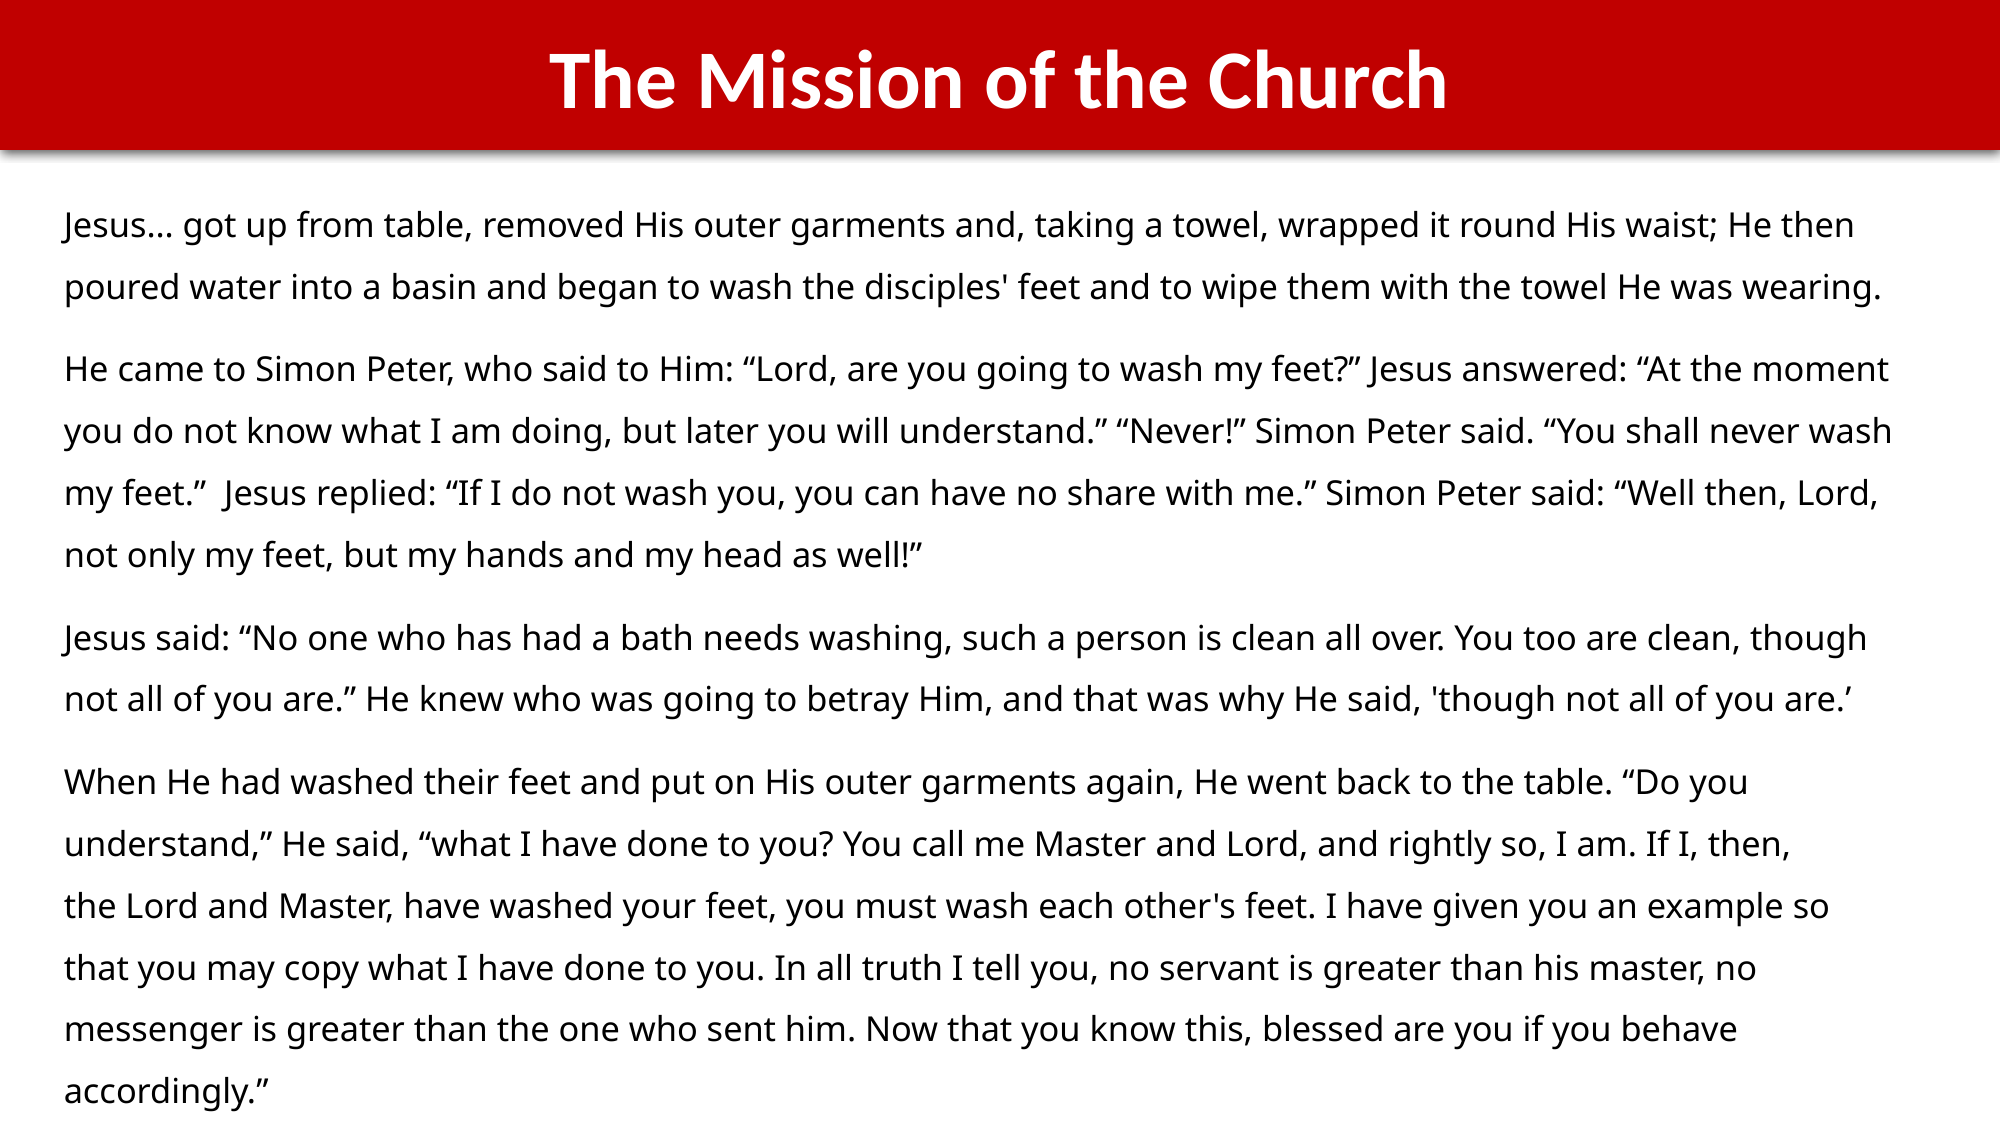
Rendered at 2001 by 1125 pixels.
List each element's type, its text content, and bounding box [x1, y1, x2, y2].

text_box The Mission of the Church [0, 0, 2000, 150]
list Jesus… got up from table, removed His outer garments and, taking a towel, wrapped it round His waist; He then poured water into a basin and began to wash the disciples' feet and to wipe them with the towel He was wearing. He came to Simon Peter, who said to Him: “Lord, are you going to wash my feet?” Jesus answered: “At the moment you do not know what I am doing, but later you will understand.” “Never!” Simon Peter said. “You shall never wash my feet.” Jesus replied: “If I do not wash you, you can have no share with me.” Simon Peter said: “Well then, Lord, not only my feet, but my hands and my head as well!” Jesus said: “No one who has had a bath needs washing, such a person is clean all over. You too are clean, though not all of you are.” He knew who was going to betray Him, and that was why He said, 'though not all of you are.’ When He had washed their feet and put on His outer garments again, He went back to the table. “Do you understand,” He said, “what I have done to you? You call me Master and Lord, and rightly so, I am. If I, then, the Lord and Master, have washed your feet, you must wash each other's feet. I have given you an example so that you may copy what I have done to you. In all truth I tell you, no servant is greater than his master, no messenger is greater than the one who sent him. Now that you know this, blessed are you if you behave accordingly.” [48, 174, 1914, 1057]
